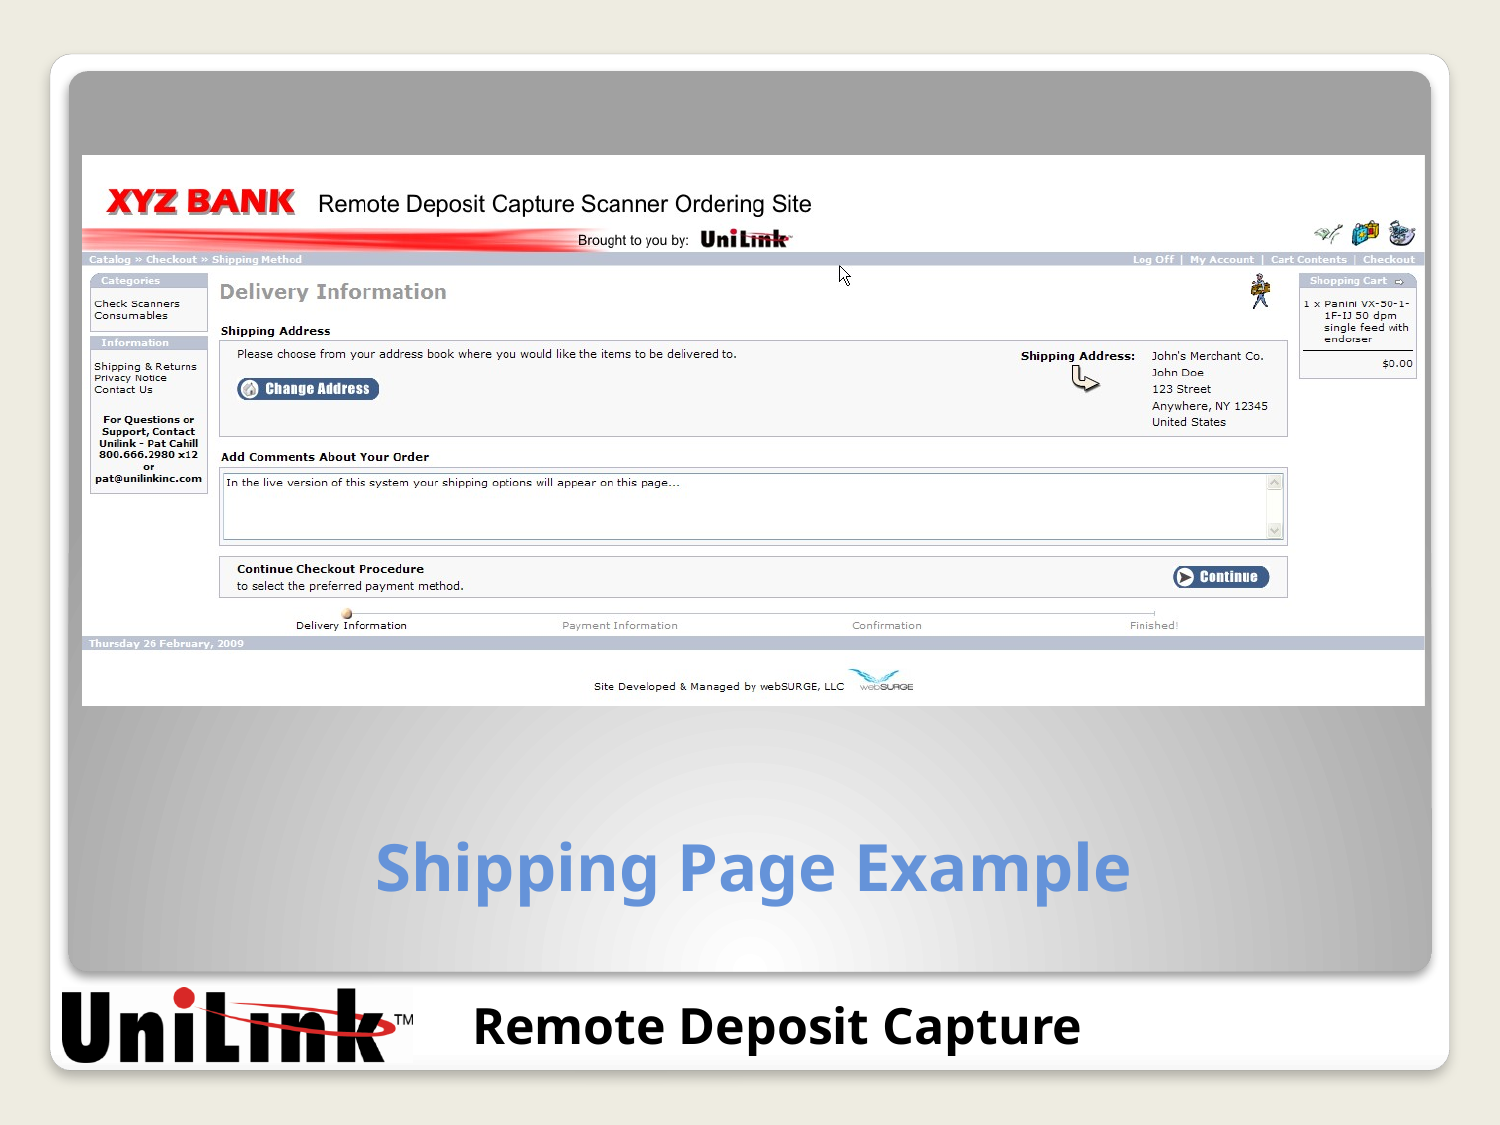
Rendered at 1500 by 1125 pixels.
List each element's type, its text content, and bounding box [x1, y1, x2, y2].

picture [62, 987, 413, 1063]
text_box Remote Deposit Capture [457, 987, 1098, 1063]
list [82, 155, 1426, 706]
title Shipping Page Example [82, 817, 1425, 990]
